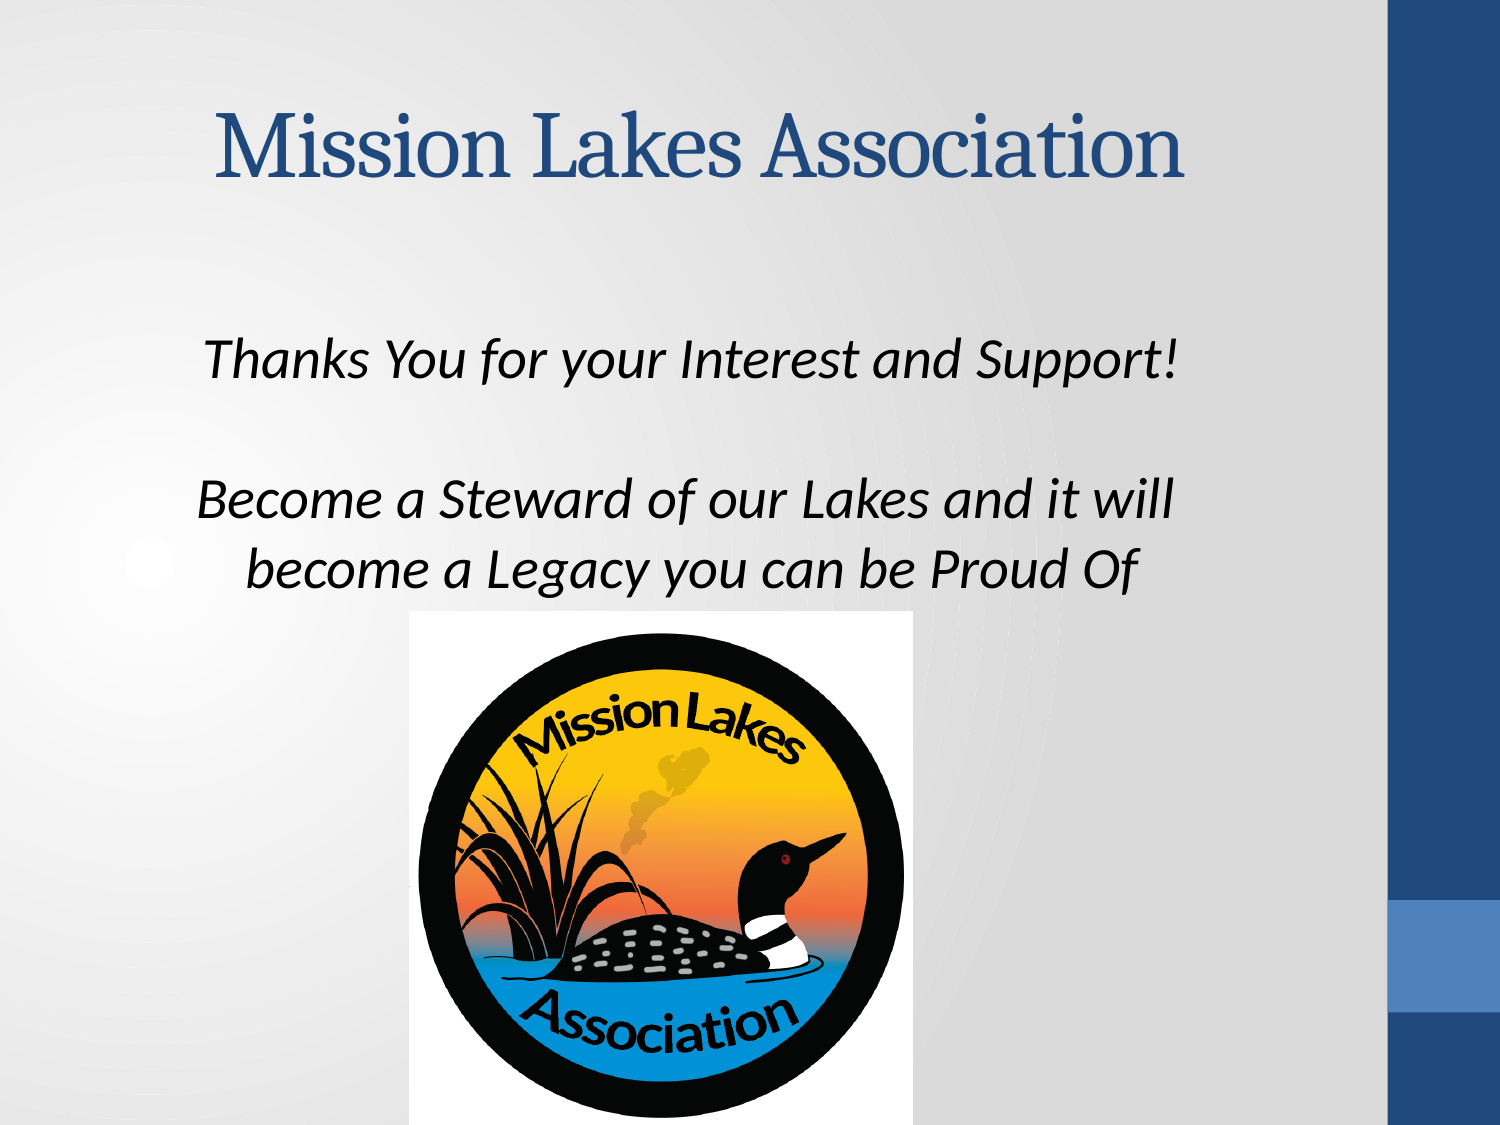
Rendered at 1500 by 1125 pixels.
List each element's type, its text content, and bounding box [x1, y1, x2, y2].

list [50, 237, 1300, 1025]
text_box Thanks You for your Interest and Support! Become a Steward of our Lakes and it will become a Legacy you can be Proud Of [181, 312, 1204, 608]
title Mission Lakes Association [75, 45, 1325, 233]
picture [409, 611, 913, 1125]
